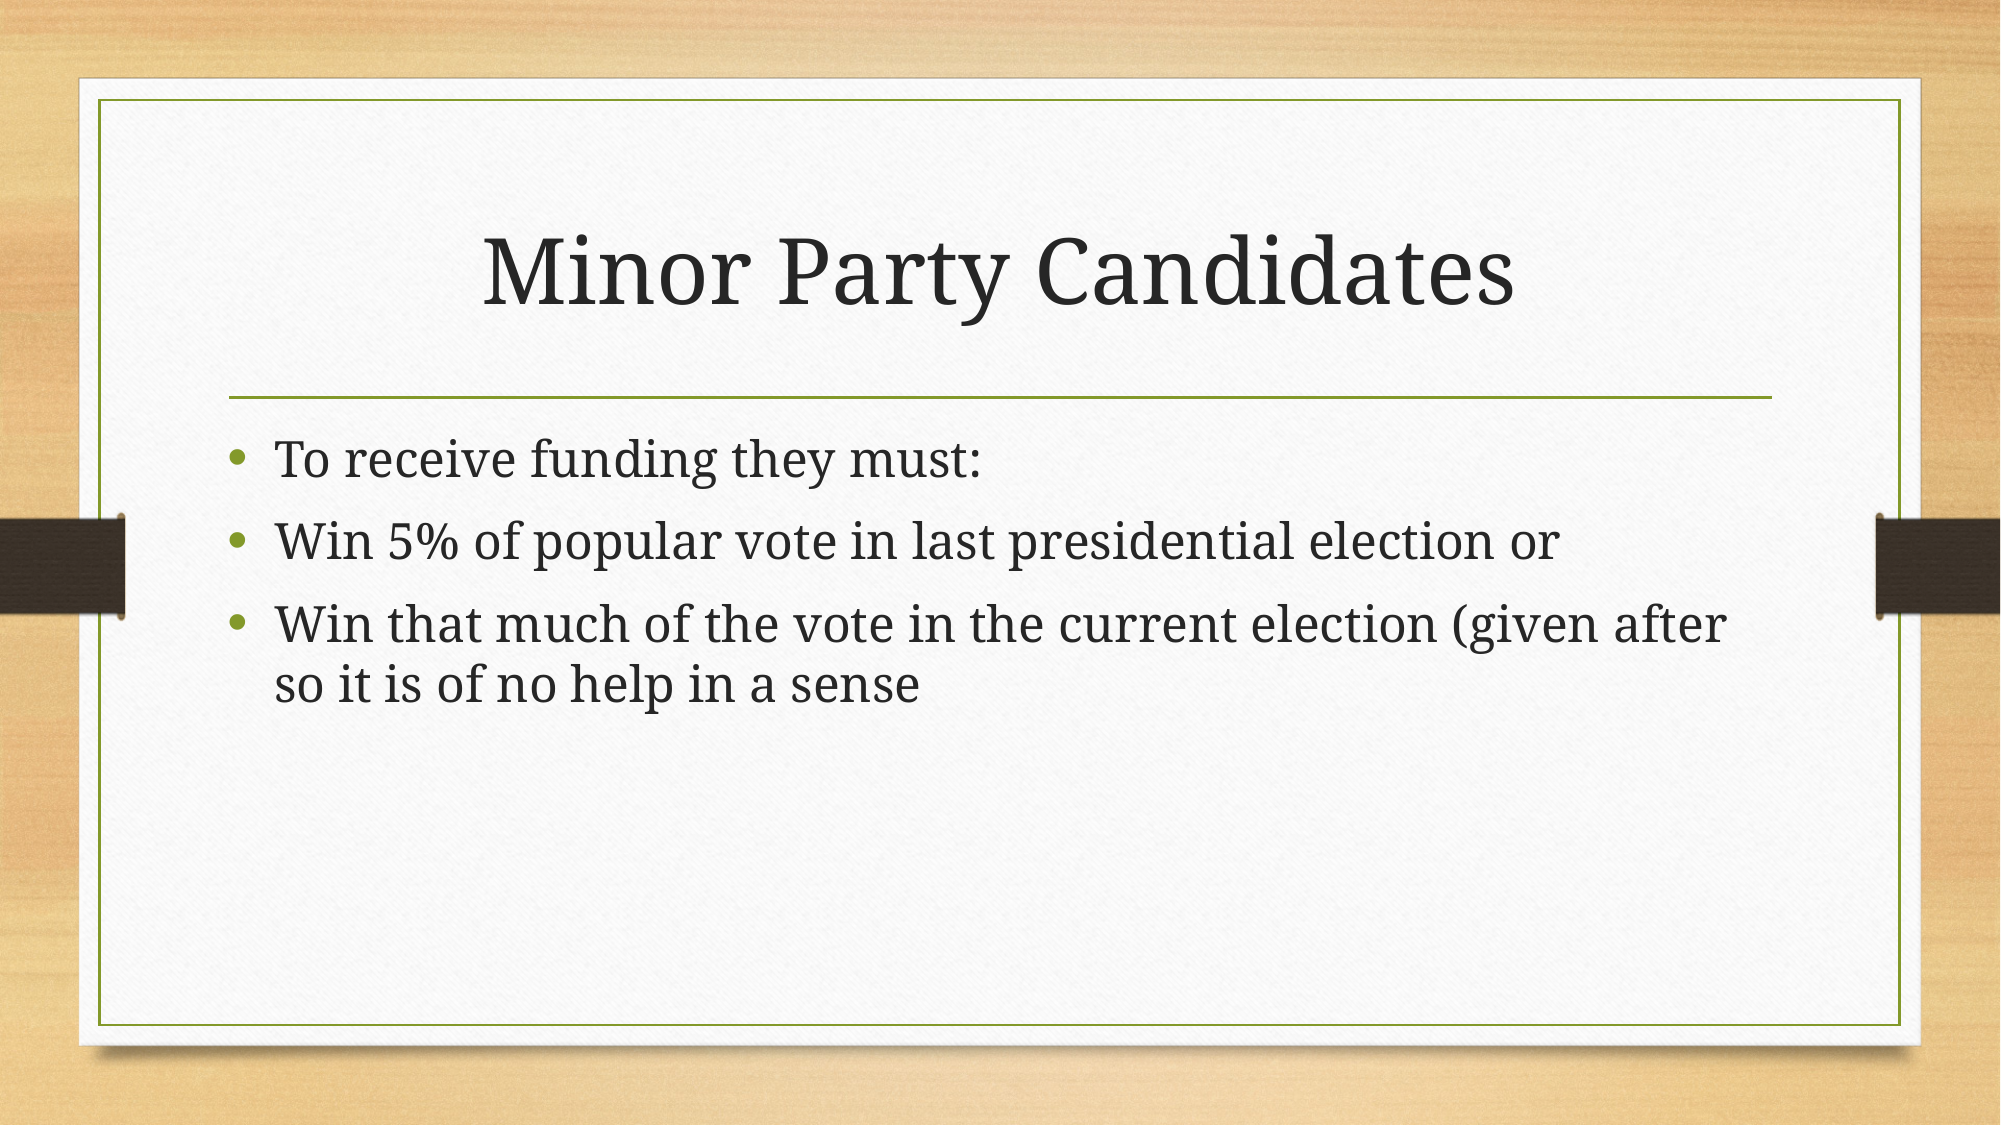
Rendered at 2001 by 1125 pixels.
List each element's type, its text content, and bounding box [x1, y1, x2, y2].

list To receive funding they must: Win 5% of popular vote in last presidential election or Win that much of the vote in the current election (given after so it is of no help in a sense [212, 419, 1788, 964]
title Minor Party Candidates [212, 161, 1788, 375]
picture [0, 0, 2001, 1125]
